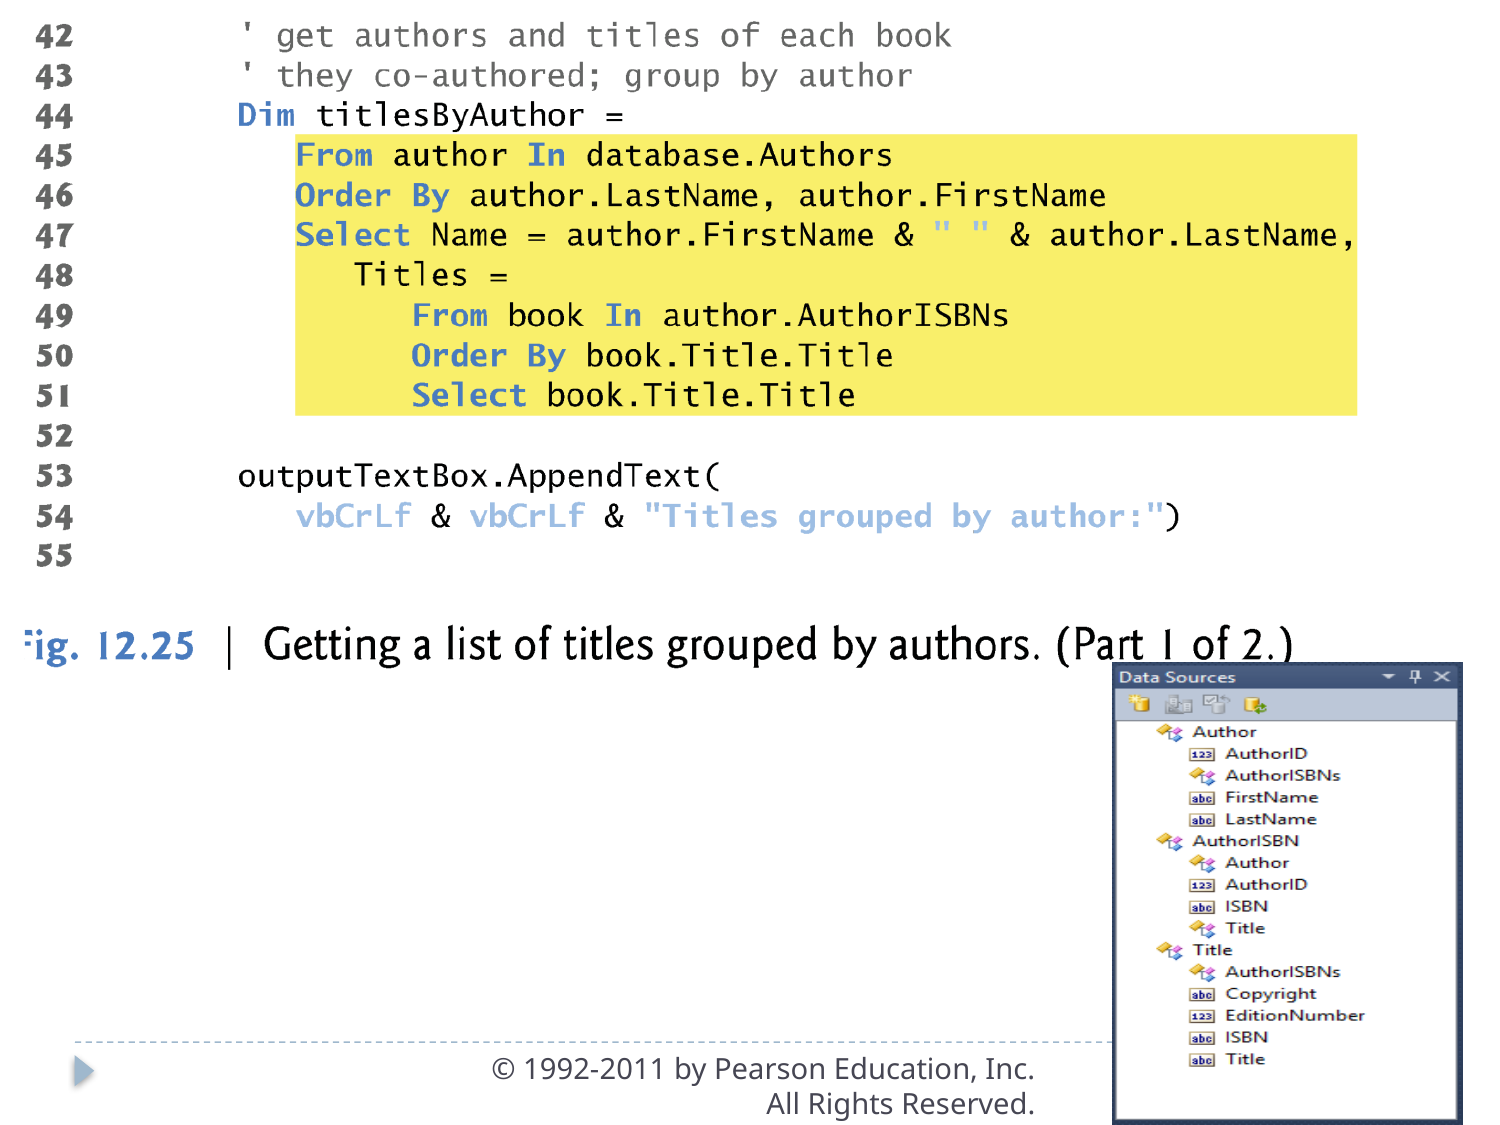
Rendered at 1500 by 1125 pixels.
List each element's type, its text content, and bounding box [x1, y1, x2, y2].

footer © 1992-2011 by Pearson Education, Inc. All Rights Reserved. [475, 1042, 1051, 1103]
picture [24, 12, 1463, 1125]
